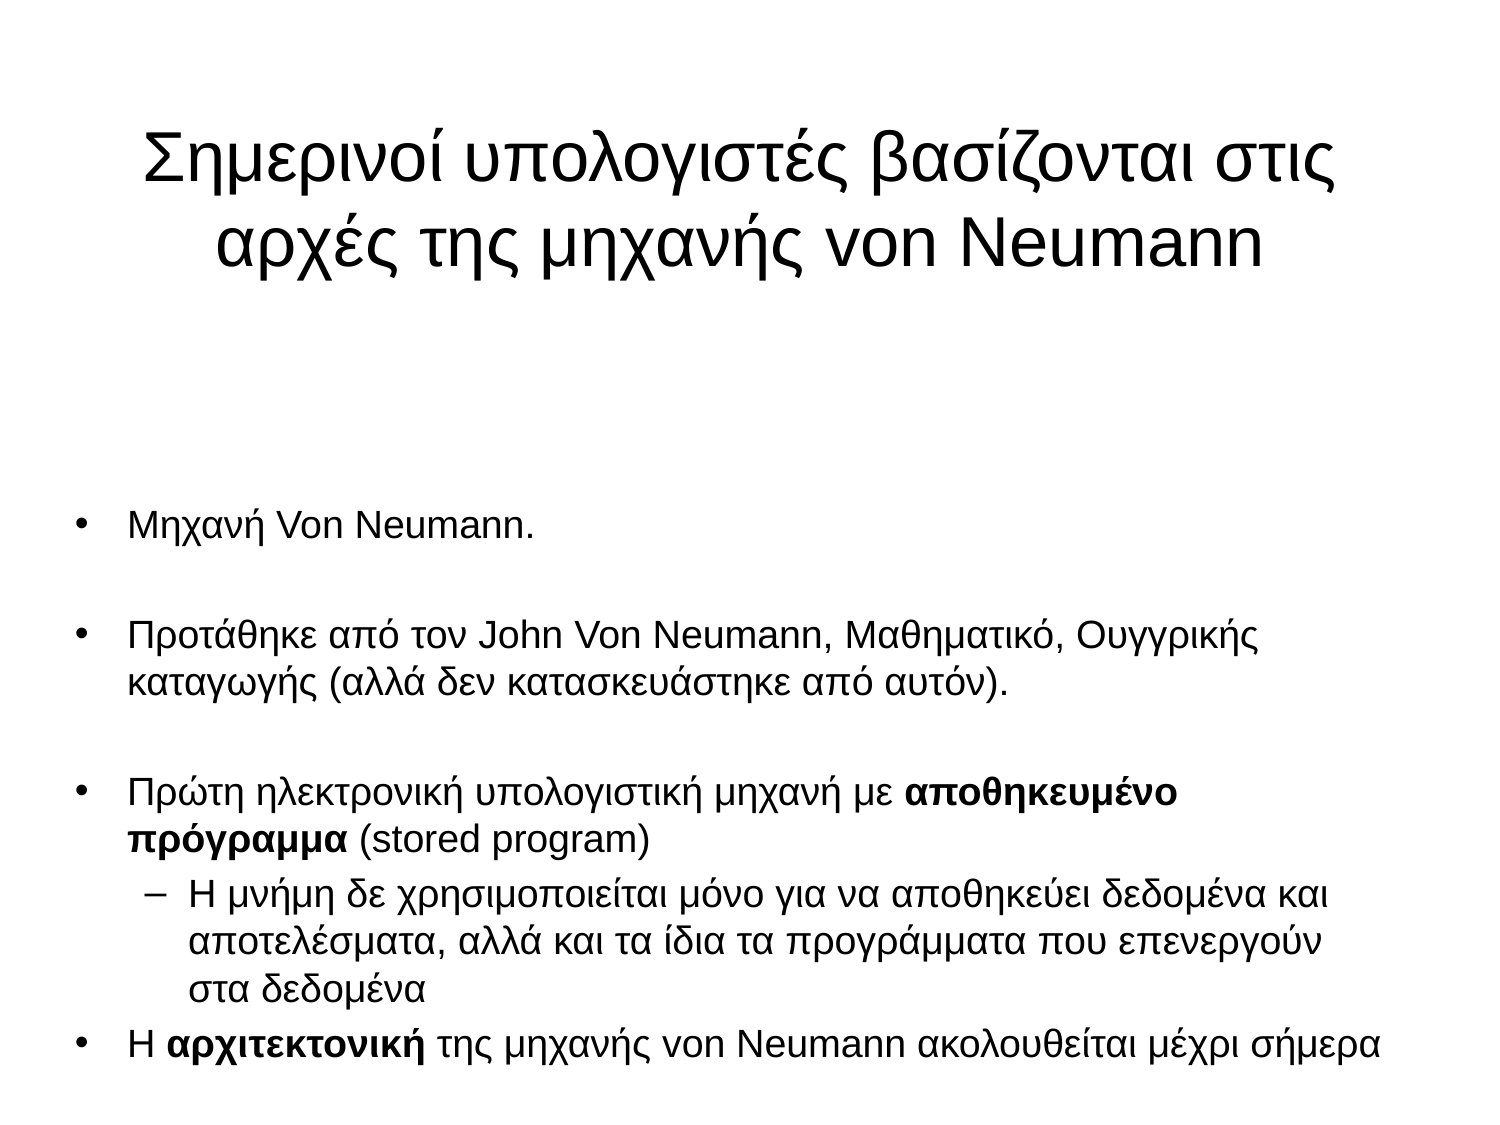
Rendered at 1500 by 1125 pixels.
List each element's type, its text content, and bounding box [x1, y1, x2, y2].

list Μηχανή Von Neumann. Προτάθηκε από τον John Von Neumann, Μαθηματικό, Ουγγρικής καταγωγής (αλλά δεν κατασκευάστηκε από αυτόν). Πρώτη ηλεκτρονική υπολογιστική μηχανή με αποθηκευμένο πρόγραμμα (stored program) Η μνήμη δε χρησιμοποιείται μόνο για να αποθηκεύει δεδομένα και αποτελέσματα, αλλά και τα ίδια τα προγράμματα που επενεργούν στα δεδομένα Η αρχιτεκτονική της μηχανής von Neumann ακολουθείται μέχρι σήμερα [59, 431, 1410, 1086]
title Σημερινοί υπολογιστές βασίζονται στις αρχές της μηχανής von Neumann [65, 101, 1416, 290]
